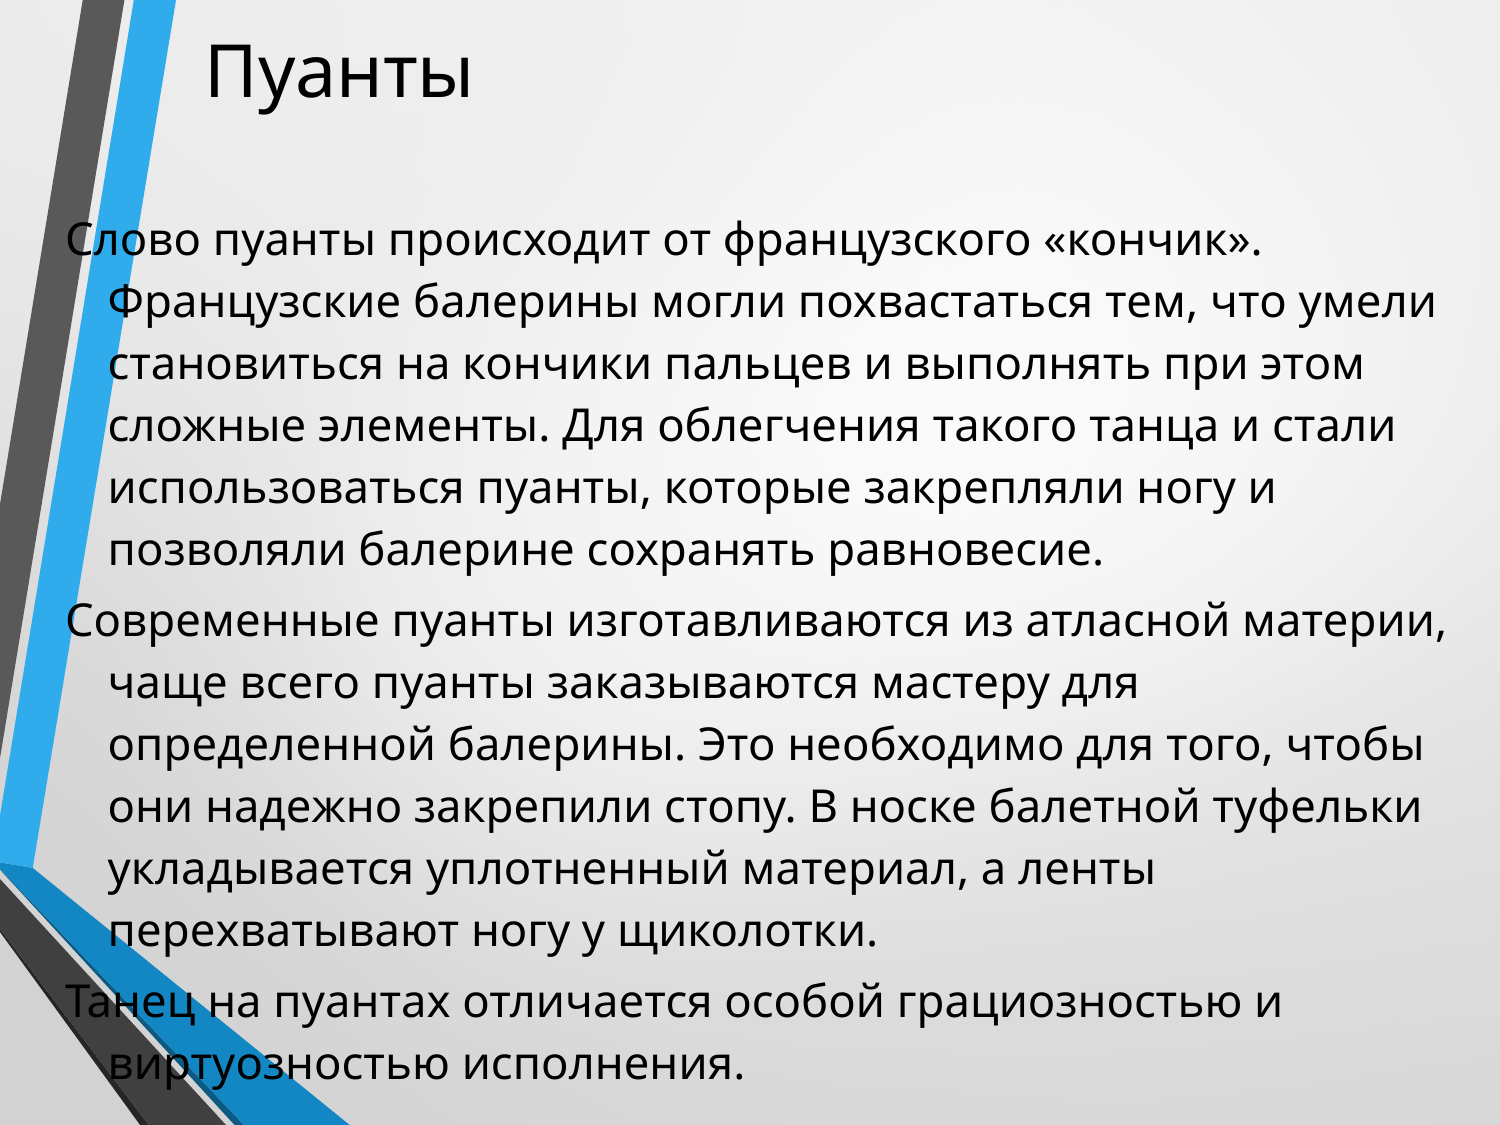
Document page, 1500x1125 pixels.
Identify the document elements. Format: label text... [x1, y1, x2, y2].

list Слово пуанты происходит от французского «кончик». Французские балерины могли похвастаться тем, что умели становиться на кончики пальцев и выполнять при этом сложные элементы. Для облегчения такого танца и стали использоваться пуанты, которые закрепляли ногу и позволяли балерине сохранять равновесие. Современные пуанты изготавливаются из атласной материи, чаще всего пуанты заказываются мастеру для определенной балерины. Это необходимо для того, чтобы они надежно закрепили стопу. В носке балетной туфельки укладывается уплотненный материал, а ленты перехватывают ногу у щиколотки. Танец на пуантах отличается особой грациозностью и виртуозностью исполнения. [50, 199, 1475, 1102]
title Пуанты [187, 0, 493, 138]
